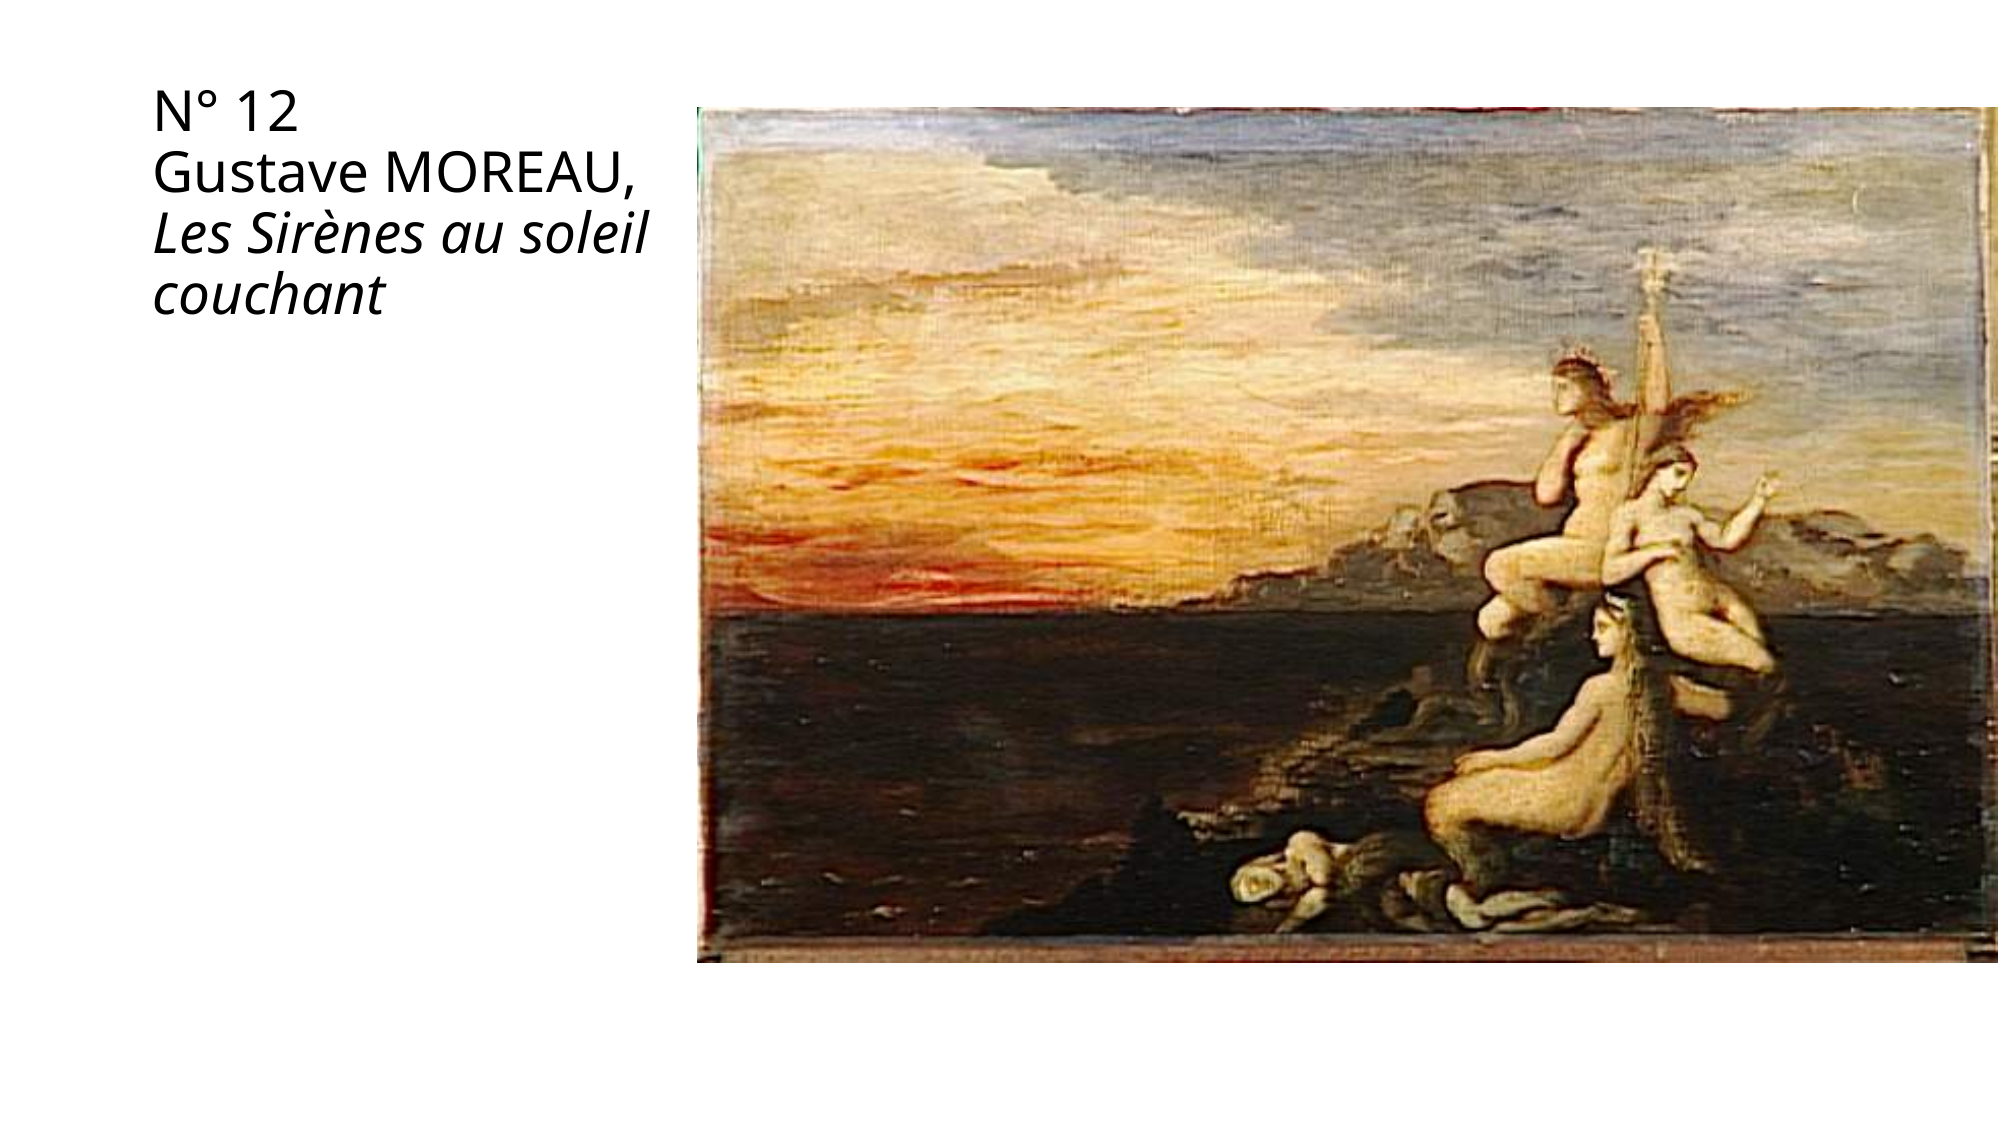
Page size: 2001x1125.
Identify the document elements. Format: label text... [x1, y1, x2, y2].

title N° 12 Gustave MOREAU, Les Sirènes au soleil couchant [137, 75, 783, 338]
picture [697, 107, 1998, 963]
